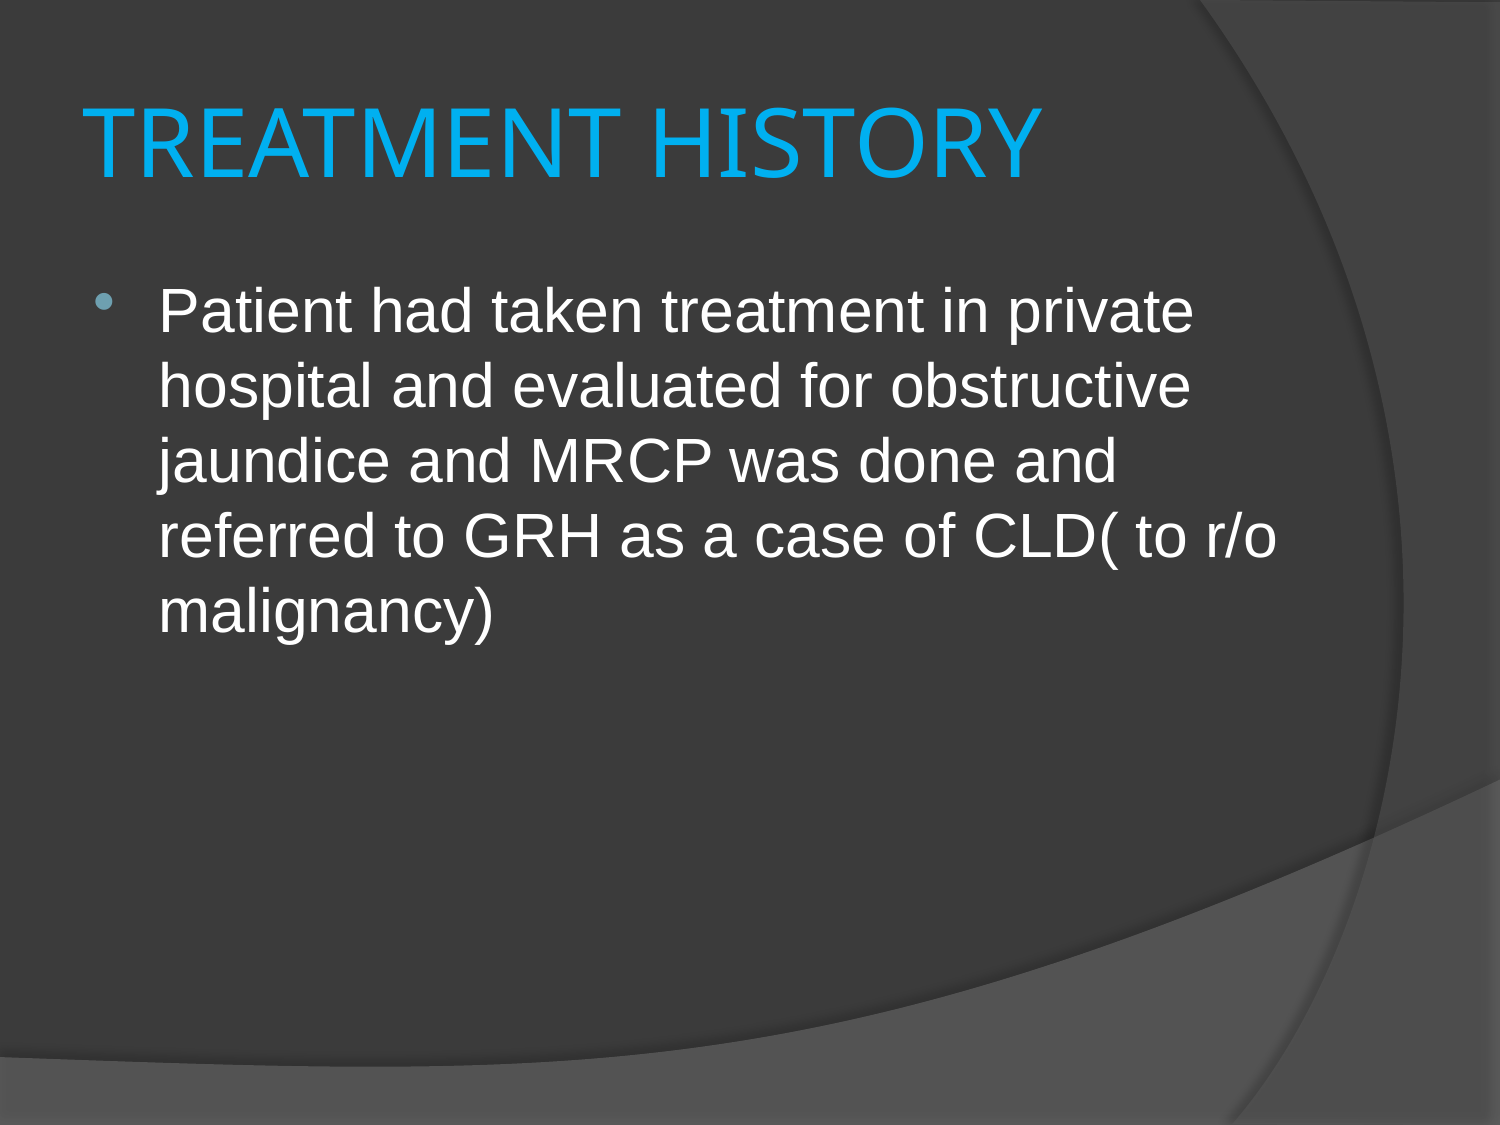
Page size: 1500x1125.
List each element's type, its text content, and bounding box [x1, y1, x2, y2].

list Patient had taken treatment in private hospital and evaluated for obstructive jaundice and MRCP was done and referred to GRH as a case of CLD( to r/o malignancy) [75, 262, 1300, 1005]
title TREATMENT HISTORY [75, 45, 1300, 233]
